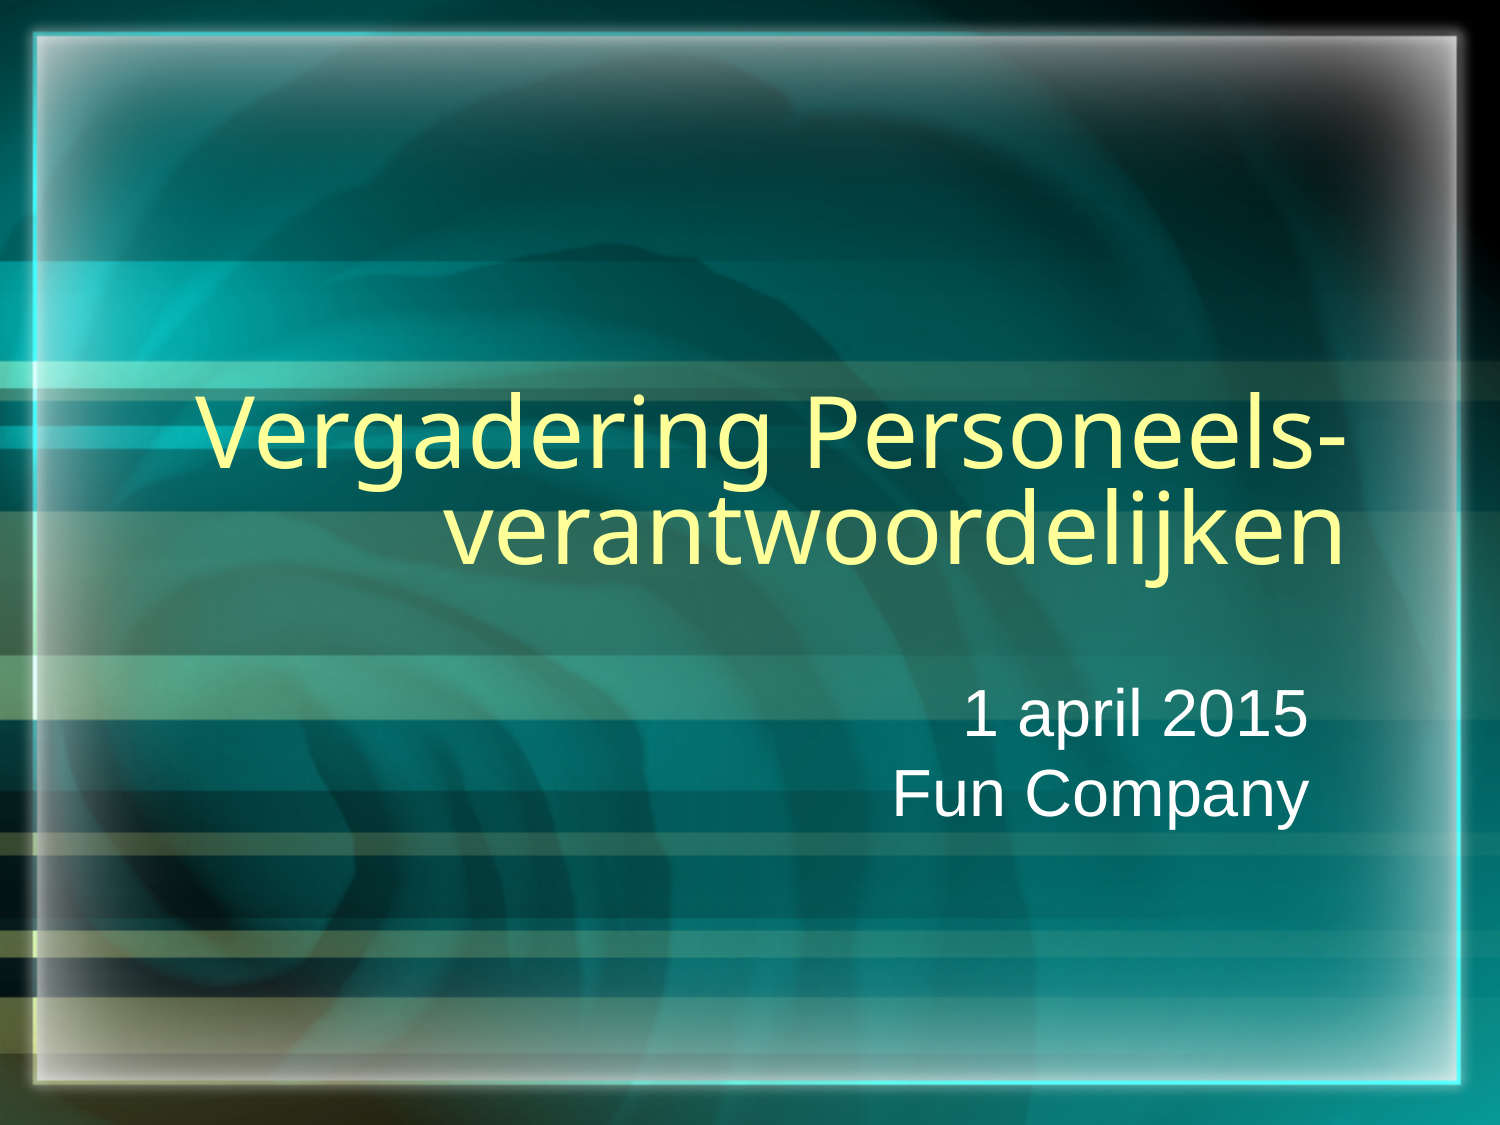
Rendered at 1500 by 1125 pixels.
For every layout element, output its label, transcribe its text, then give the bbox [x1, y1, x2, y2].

picture [0, 0, 1500, 1125]
subtitle 1 april 2015 Fun Company [437, 662, 1325, 838]
title Vergadering Personeels-verantwoordelijken [99, 375, 1365, 600]
